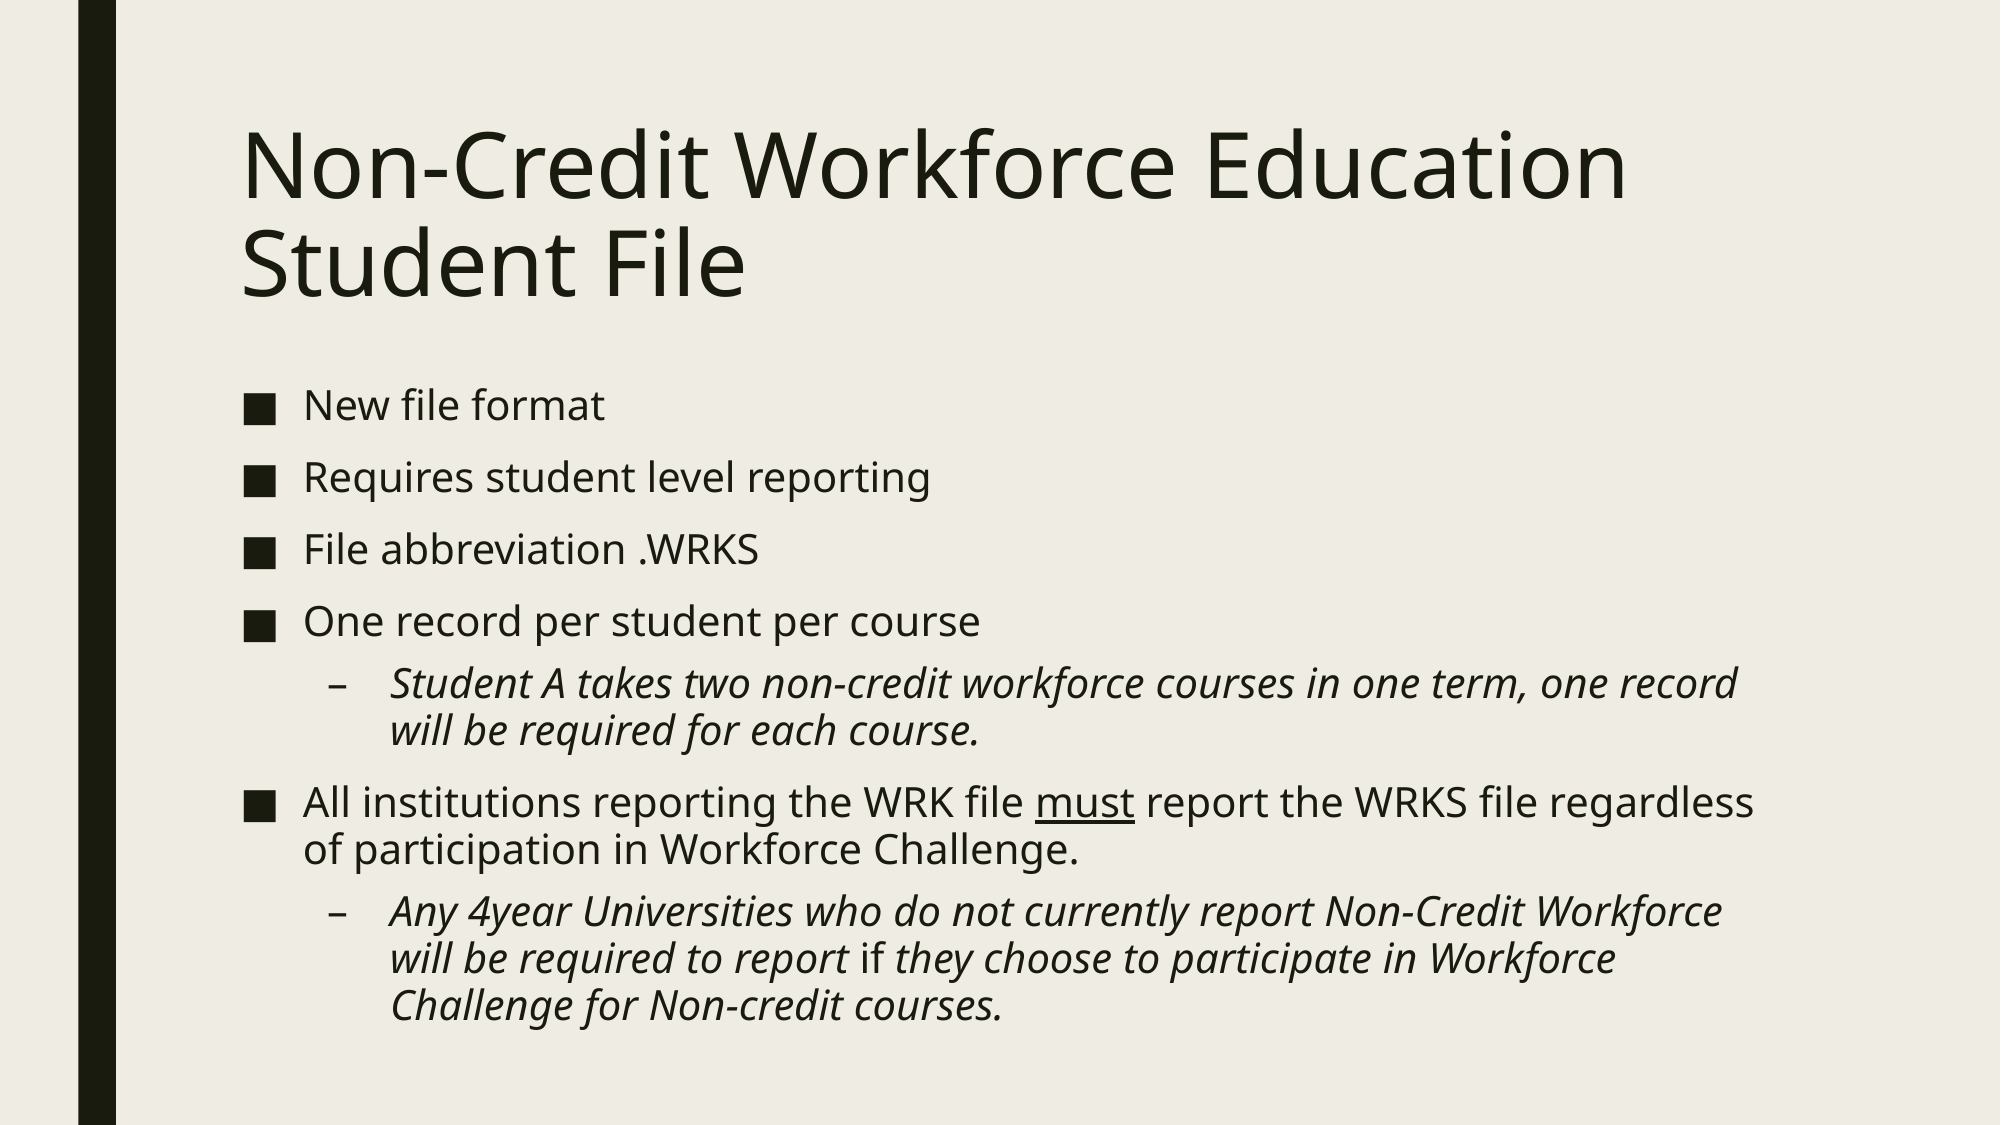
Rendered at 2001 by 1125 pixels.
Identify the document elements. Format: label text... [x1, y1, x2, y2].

list New file format Requires student level reporting File abbreviation .WRKS One record per student per course Student A takes two non-credit workforce courses in one term, one record will be required for each course. All institutions reporting the WRK file must report the WRKS file regardless of participation in Workforce Challenge. Any 4year Universities who do not currently report Non-Credit Workforce will be required to report if they choose to participate in Workforce Challenge for Non-credit courses. [225, 375, 1800, 1085]
title Non-Credit Workforce Education Student File [225, 112, 1800, 357]
